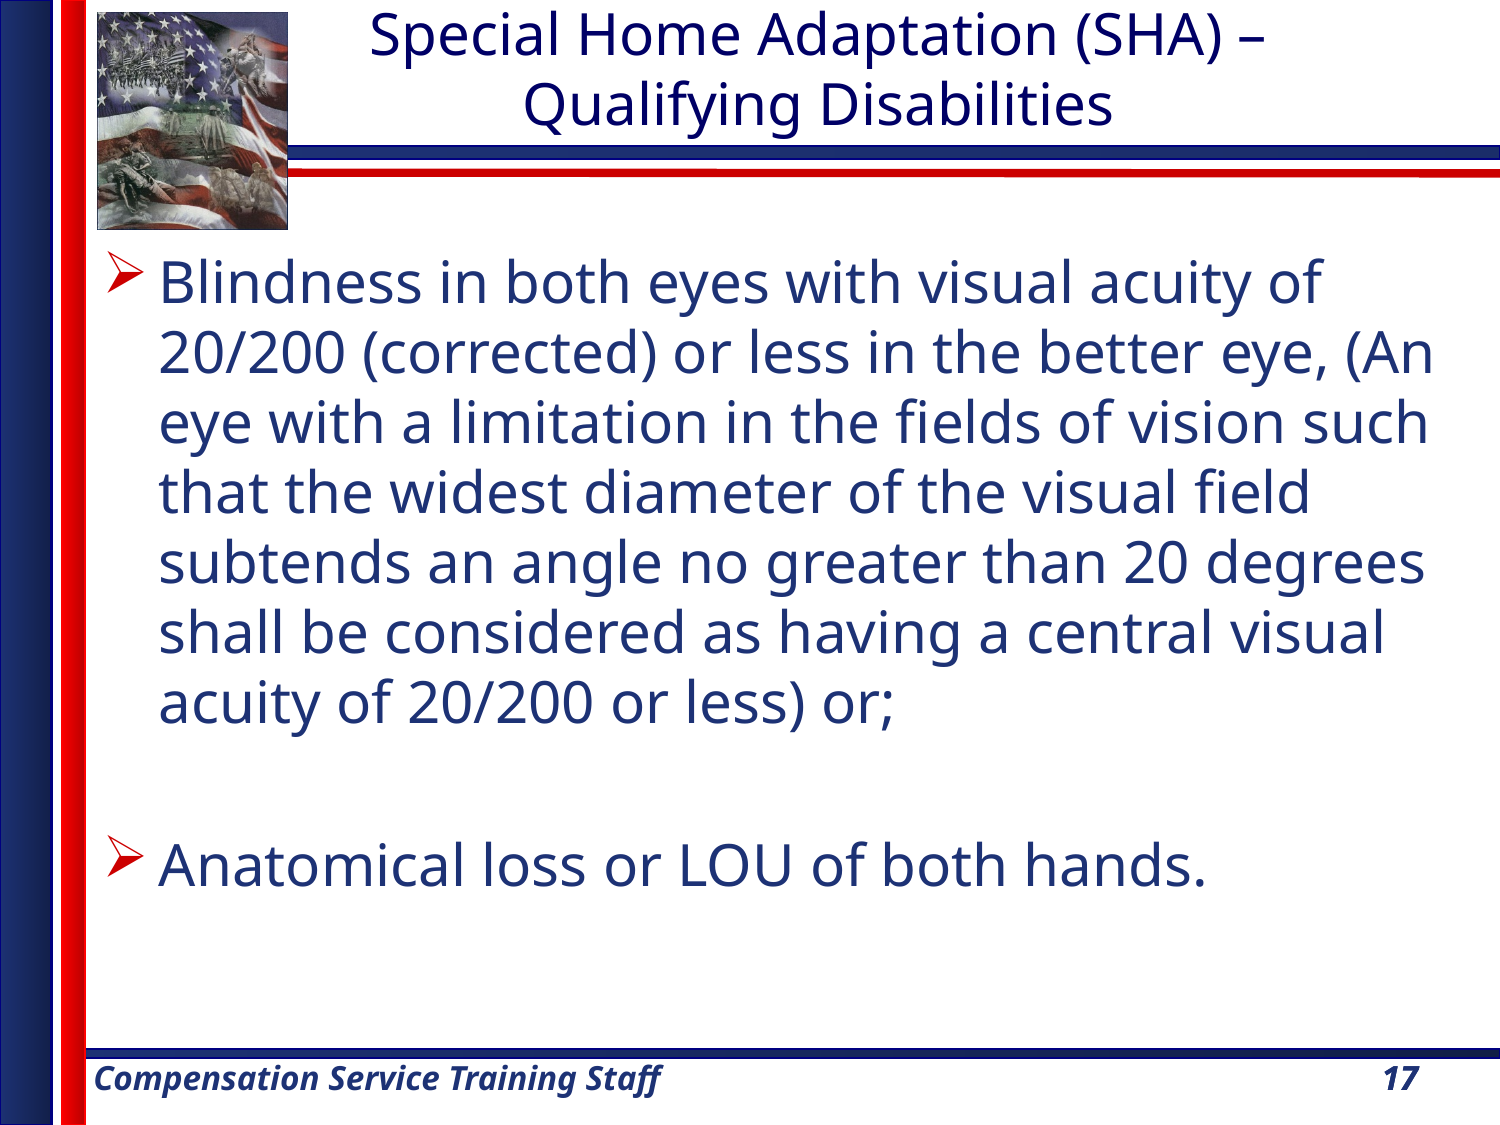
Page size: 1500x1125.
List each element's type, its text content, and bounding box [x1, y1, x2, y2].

picture [97, 12, 288, 230]
list Blindness in both eyes with visual acuity of 20/200 (corrected) or less in the better eye, (An eye with a limitation in the fields of vision such that the widest diameter of the visual field subtends an angle no greater than 20 degrees shall be considered as having a central visual acuity of 20/200 or less) or; Anatomical loss or LOU of both hands. [87, 237, 1475, 1038]
title Special Home Adaptation (SHA) – Qualifying Disabilities [287, 0, 1351, 146]
text_box 17 [1299, 1042, 1500, 1118]
